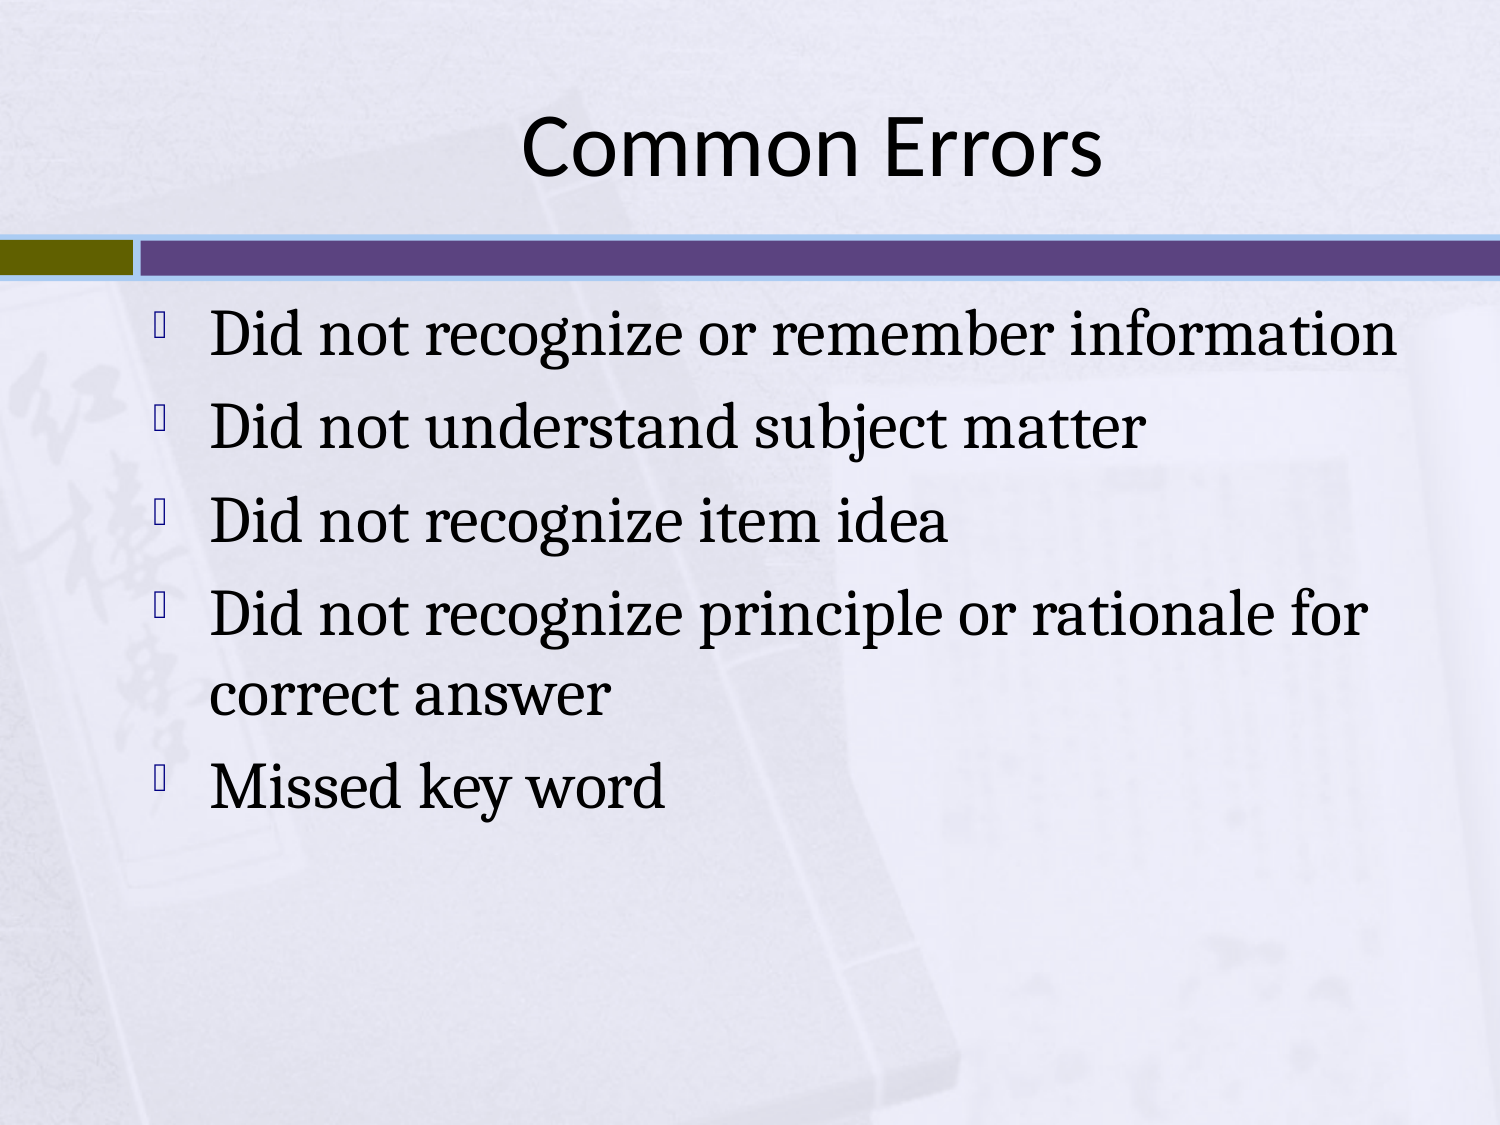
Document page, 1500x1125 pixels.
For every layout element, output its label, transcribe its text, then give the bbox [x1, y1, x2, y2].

list Did not recognize or remember information Did not understand subject matter Did not recognize item idea Did not recognize principle or rationale for correct answer Missed key word [138, 281, 1489, 1076]
title Common Errors [138, 46, 1489, 234]
